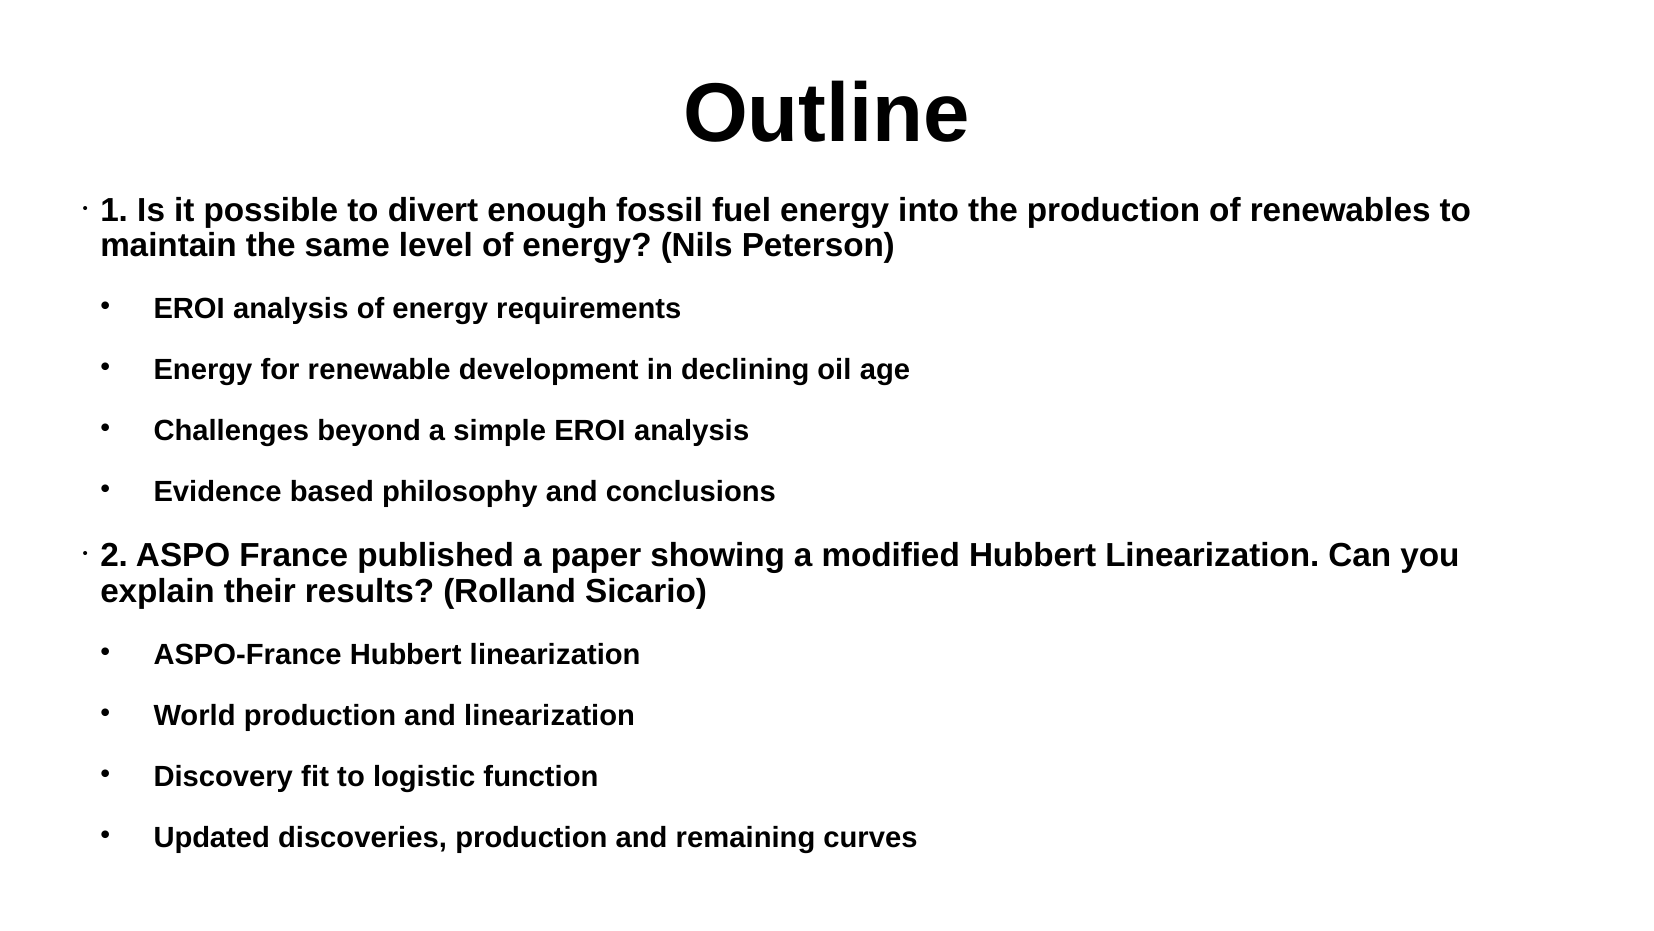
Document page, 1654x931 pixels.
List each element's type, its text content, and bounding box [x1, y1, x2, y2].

title Outline [82, 37, 1571, 192]
list 1. Is it possible to divert enough fossil fuel energy into the production of renewables to maintain the same level of energy? (Nils Peterson) EROI analysis of energy requirements Energy for renewable development in declining oil age Challenges beyond a simple EROI analysis Evidence based philosophy and conclusions 2. ASPO France published a paper showing a modified Hubbert Linearization. Can you explain their results? (Rolland Sicario) ASPO-France Hubbert linearization World production and linearization Discovery fit to logistic function Updated discoveries, production and remaining curves [82, 192, 1571, 876]
